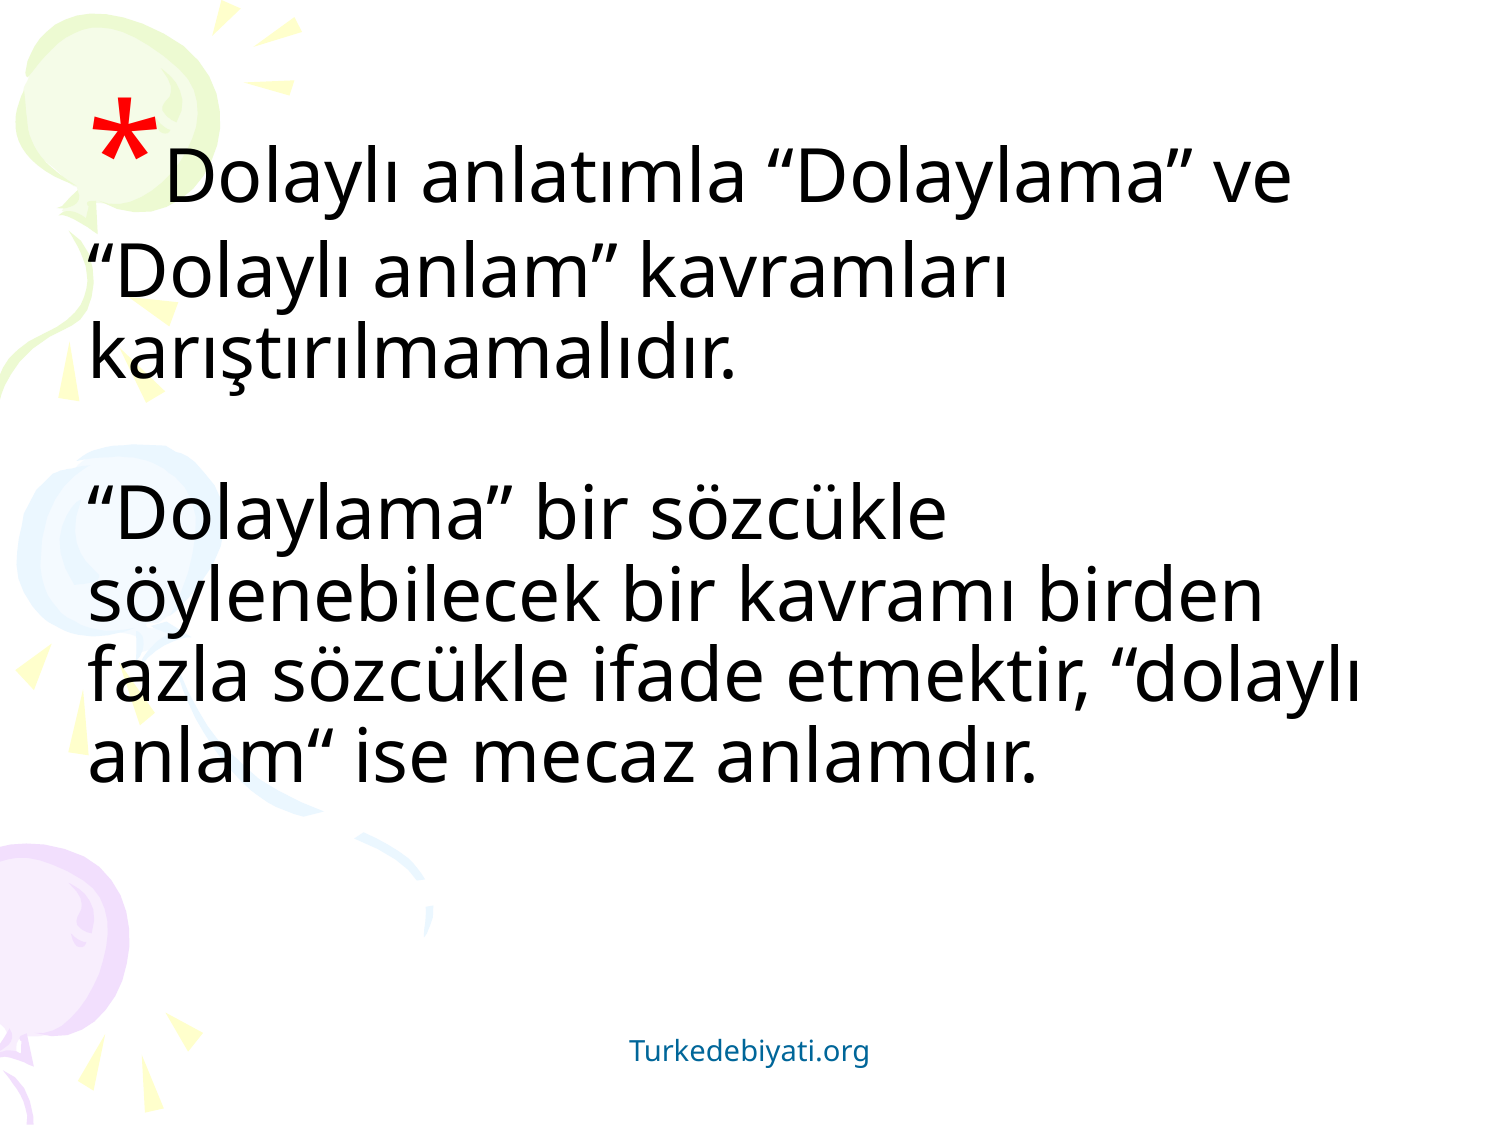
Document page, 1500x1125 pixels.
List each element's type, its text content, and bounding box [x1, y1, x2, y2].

footer Turkedebiyati.org [512, 1025, 988, 1100]
title *Dolaylı anlatımla “Dolaylama” ve “Dolaylı anlam” kavramları karıştırılmamalıdır. “Dolaylama” bir sözcükle söylenebilecek bir kavramı birden fazla sözcükle ifade etmektir, “dolaylı anlam“ ise mecaz anlamdır. [72, 16, 1425, 1059]
